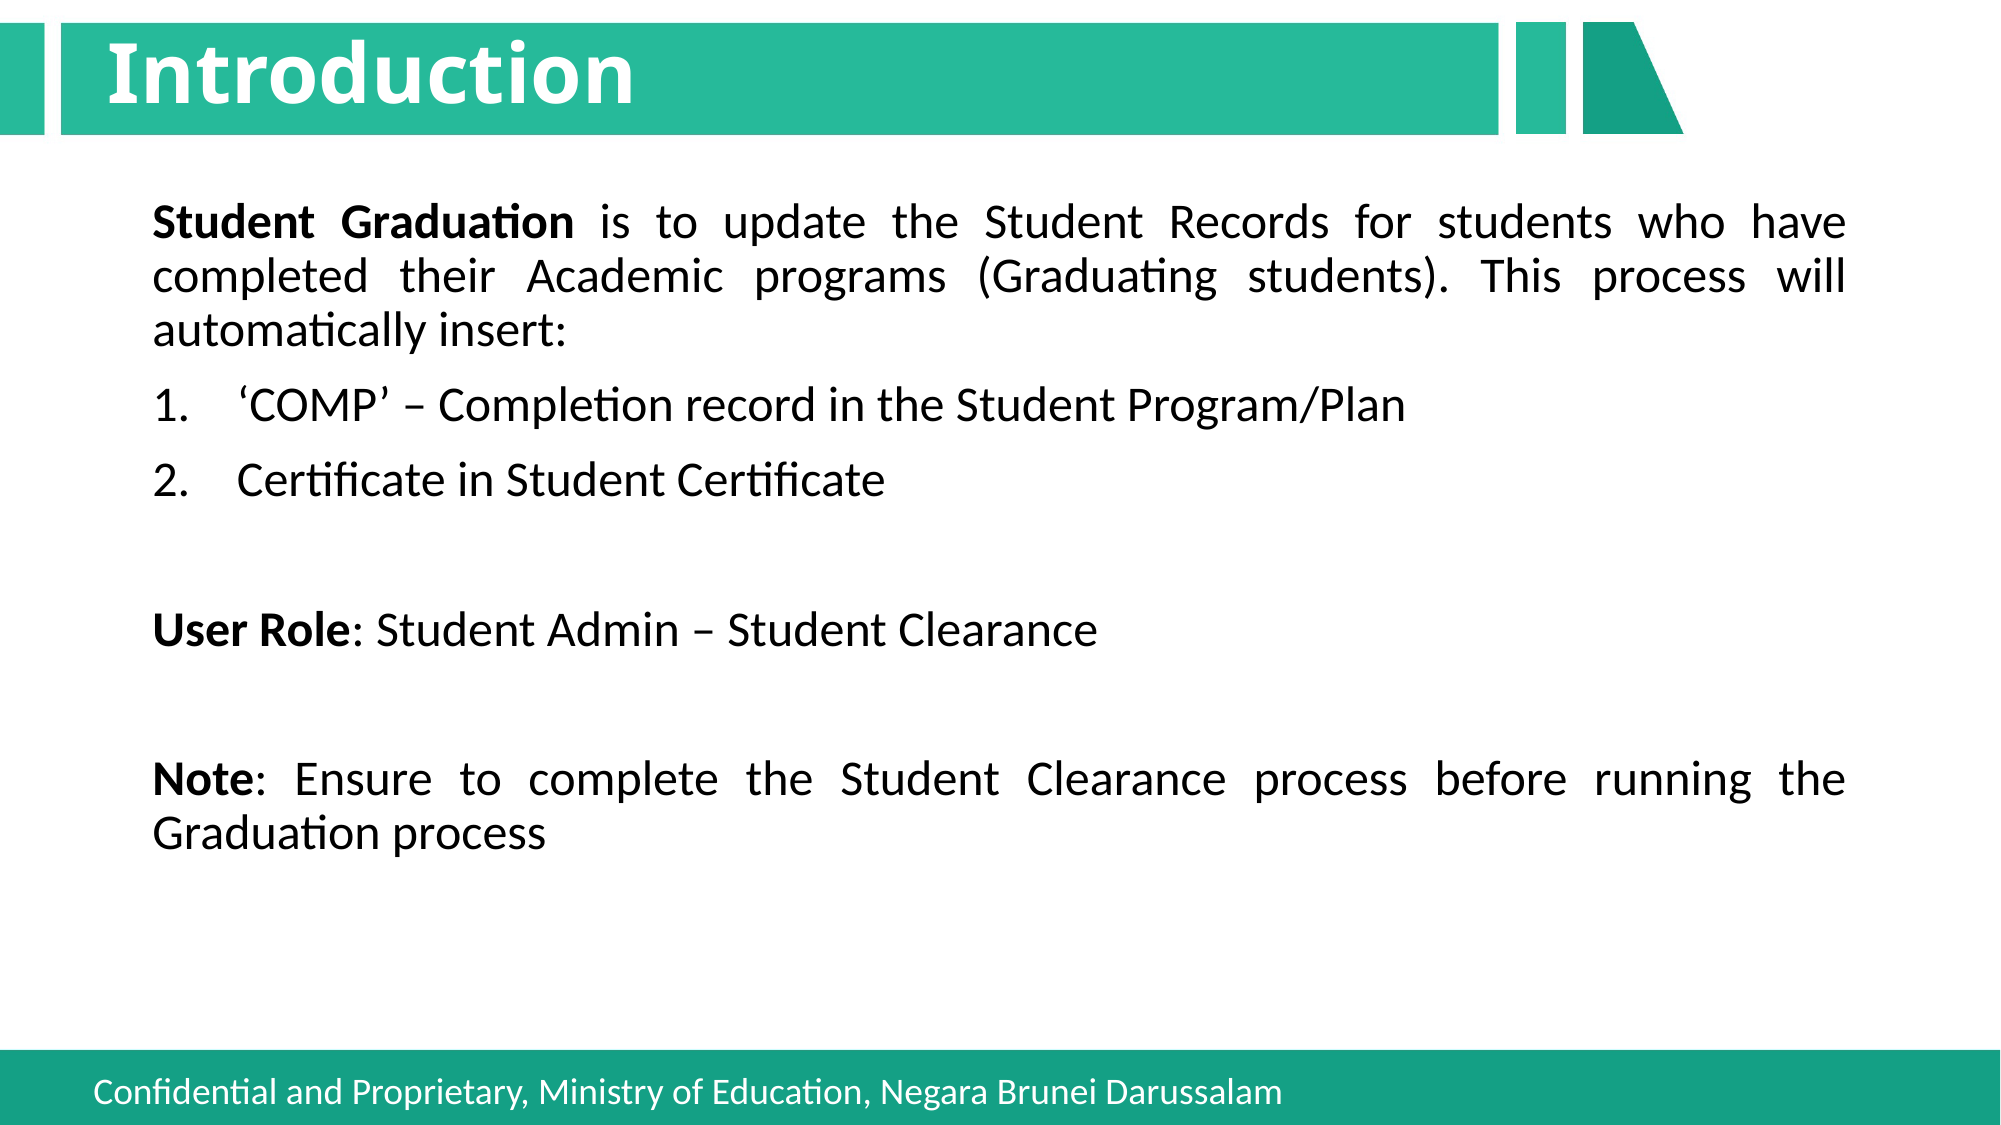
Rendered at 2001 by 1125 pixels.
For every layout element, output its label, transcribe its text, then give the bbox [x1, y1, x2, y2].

list Student Graduation is to update the Student Records for students who have completed their Academic programs (Graduating students). This process will automatically insert: ‘COMP’ – Completion record in the Student Program/Plan Certificate in Student Certificate User Role: Student Admin – Student Clearance Note: Ensure to complete the Student Clearance process before running the Graduation process [137, 188, 1863, 1014]
title Introduction [92, 19, 1486, 134]
picture [0, 0, 2001, 1125]
